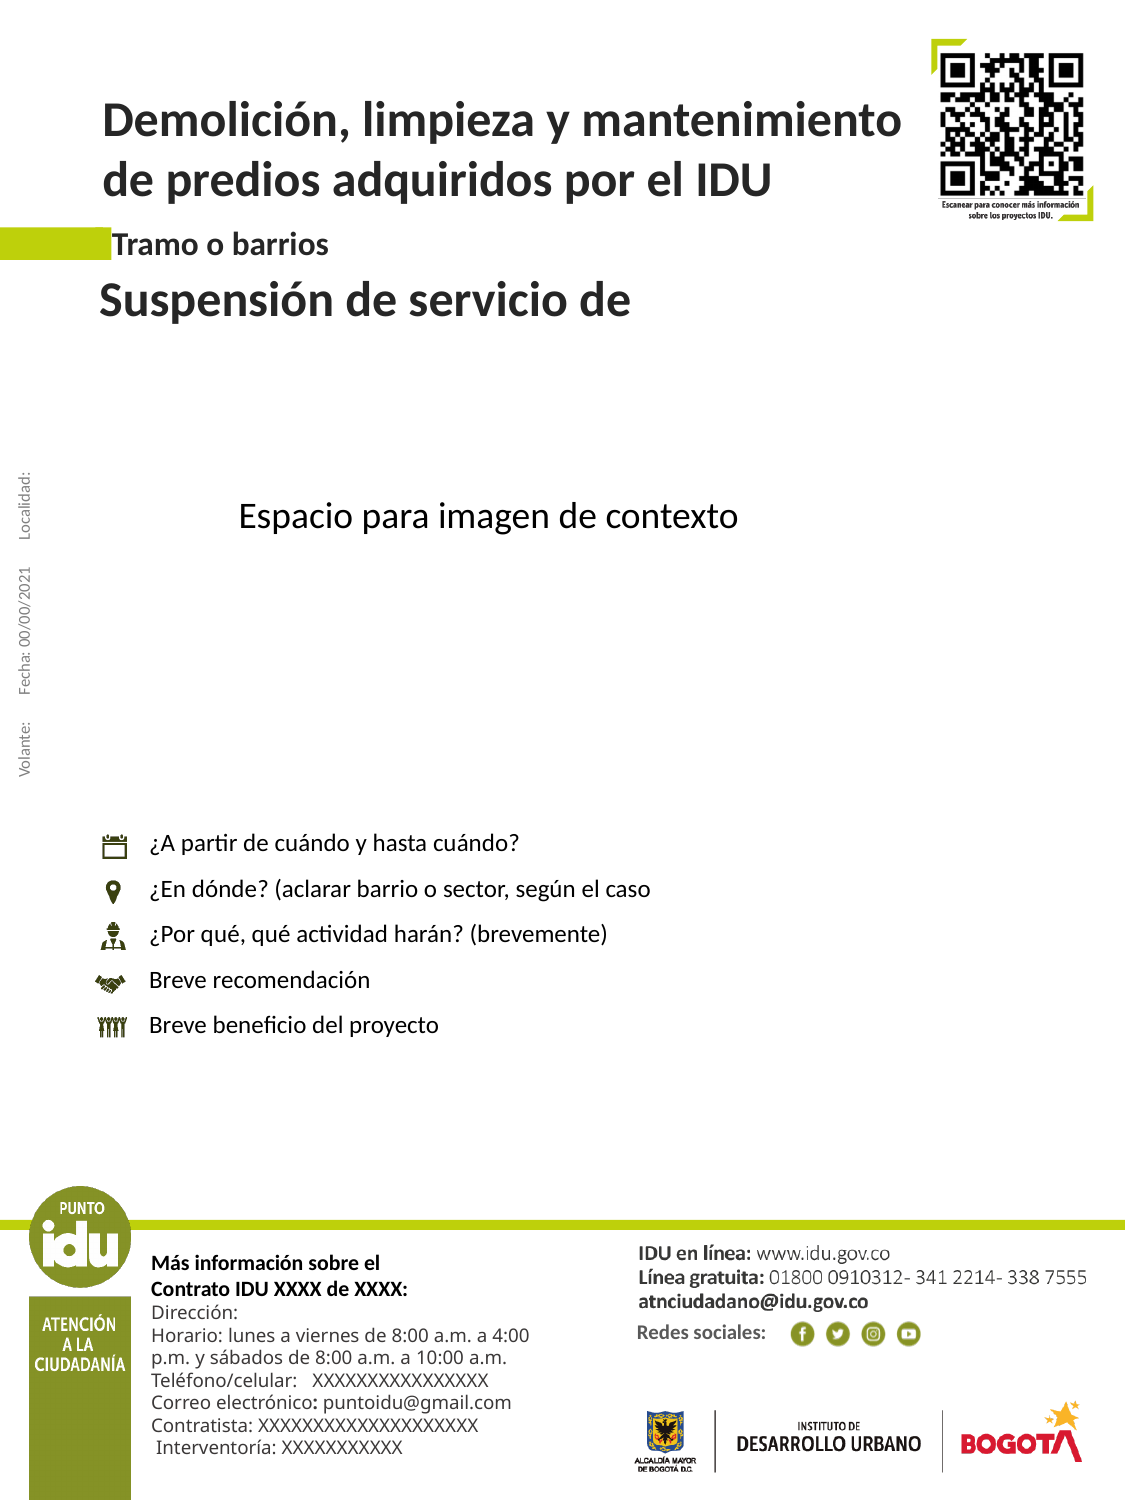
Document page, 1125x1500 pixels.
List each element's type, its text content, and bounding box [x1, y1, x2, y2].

text_box Suspensión de servicio de [84, 259, 1030, 334]
picture [95, 1010, 129, 1044]
text_box Tramo o barrios [97, 214, 1074, 270]
picture [613, 1220, 1125, 1371]
picture [95, 875, 130, 909]
picture [938, 50, 1086, 220]
text_box Espacio para imagen de contexto [223, 484, 895, 544]
picture [97, 829, 132, 864]
text_box ¿A partir de cuándo y hasta cuándo? ¿En dónde? (aclarar barrio o sector, según el caso ¿Por qué, qué actividad harán? (brevemente) Breve recomendación Breve beneficio del proyecto [134, 818, 1028, 1188]
text_box Más información sobre el Contrato IDU XXXX de XXXX: Dirección: Horario: lunes a viernes de 8:00 a.m. a 4:00 p.m. y sábados de 8:00 a.m. a 10:00 a.m. Teléfono/celular: XXXXXXXXXXXXXXXX Correo electrónico: puntoidu@gmail.com Contratista: XXXXXXXXXXXXXXXXXXXX Interventoría: XXXXXXXXXXX [136, 1241, 579, 1488]
picture [93, 967, 127, 1001]
text_box Demolición, limpieza y mantenimiento de predios adquiridos por el IDU [87, 78, 1066, 214]
picture [612, 1378, 1125, 1500]
text_box Volante: Fecha: 00/00/2021 Localidad: [5, 36, 71, 793]
picture [29, 1186, 131, 1500]
picture [96, 920, 130, 955]
